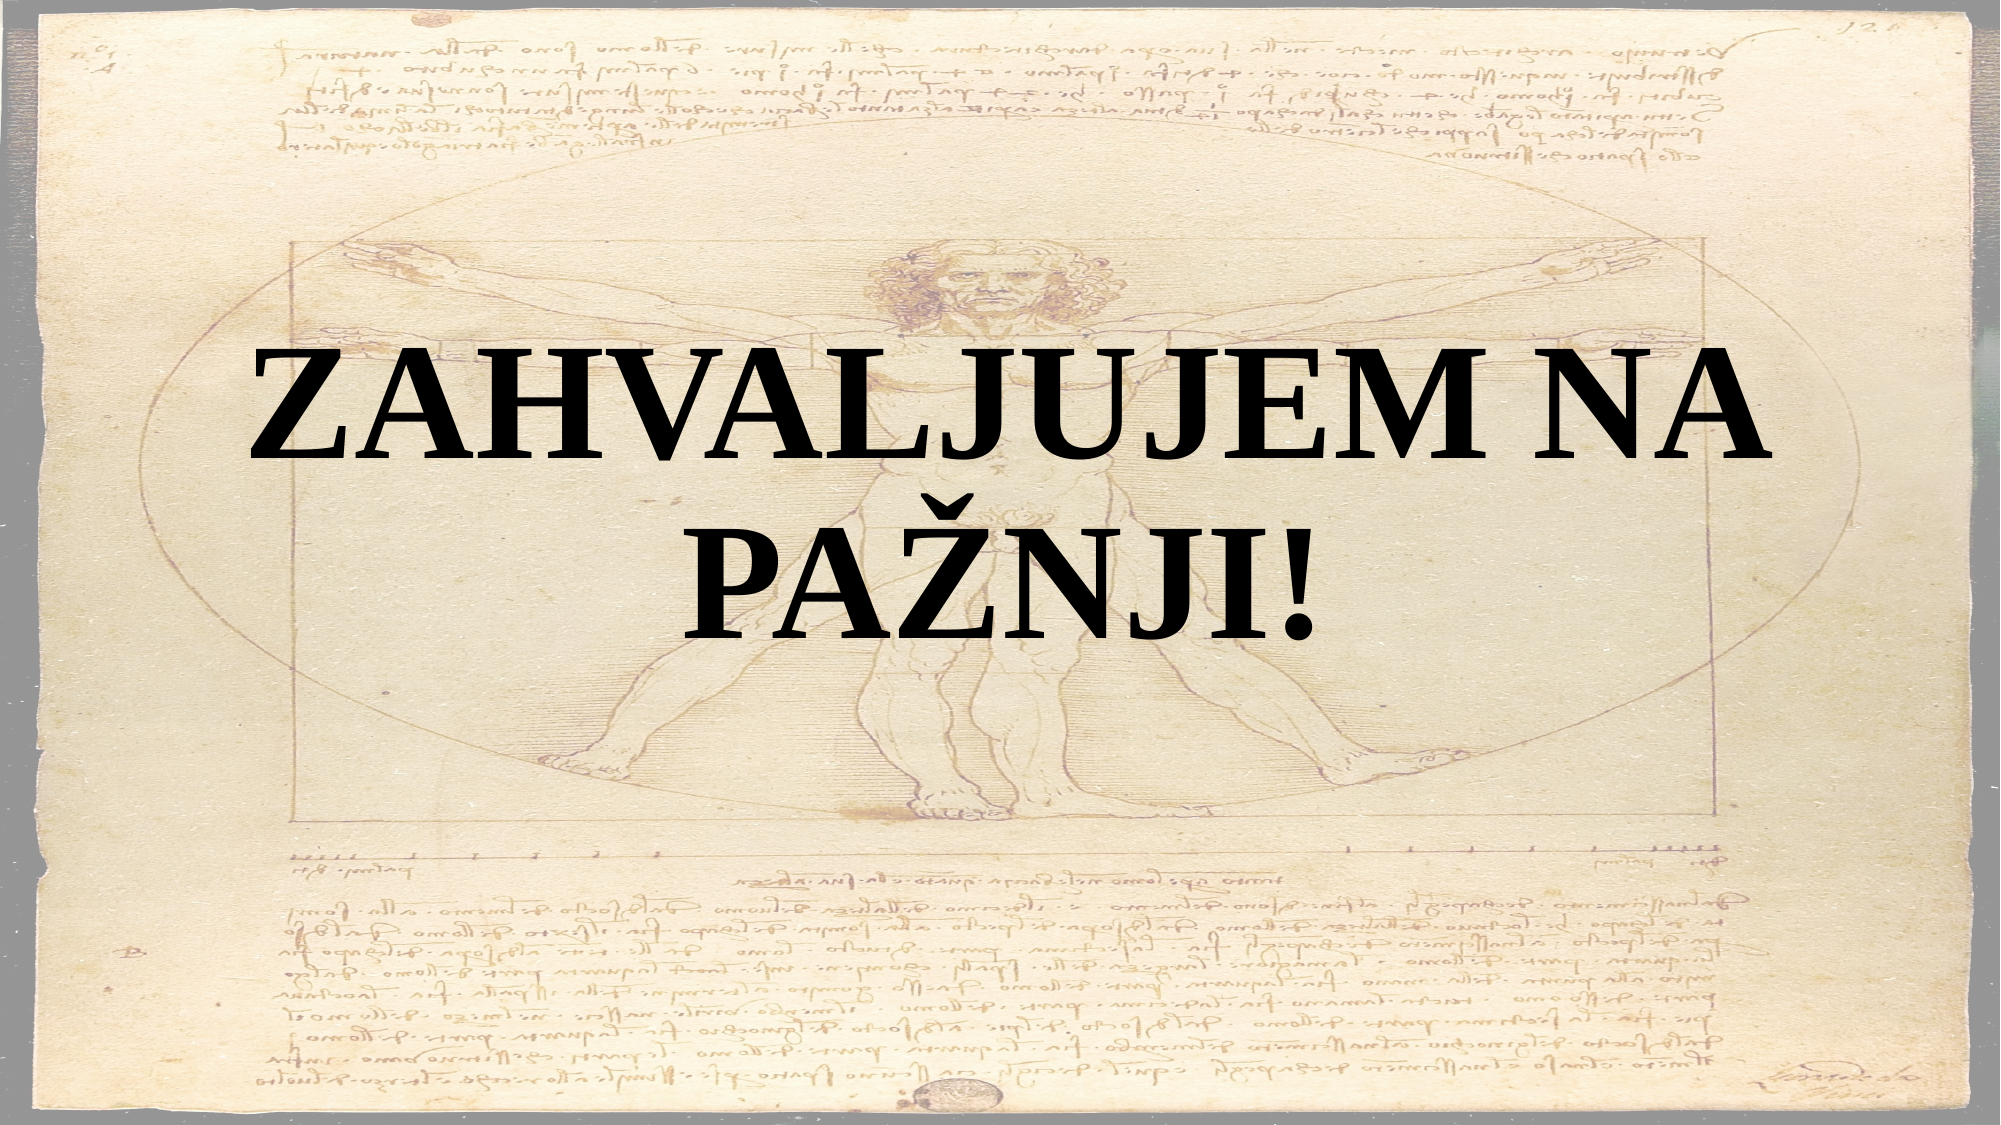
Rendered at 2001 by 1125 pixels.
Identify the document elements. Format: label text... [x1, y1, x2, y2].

title ZAHVALJUJEM NA PAŽNJI! [142, 386, 1868, 604]
